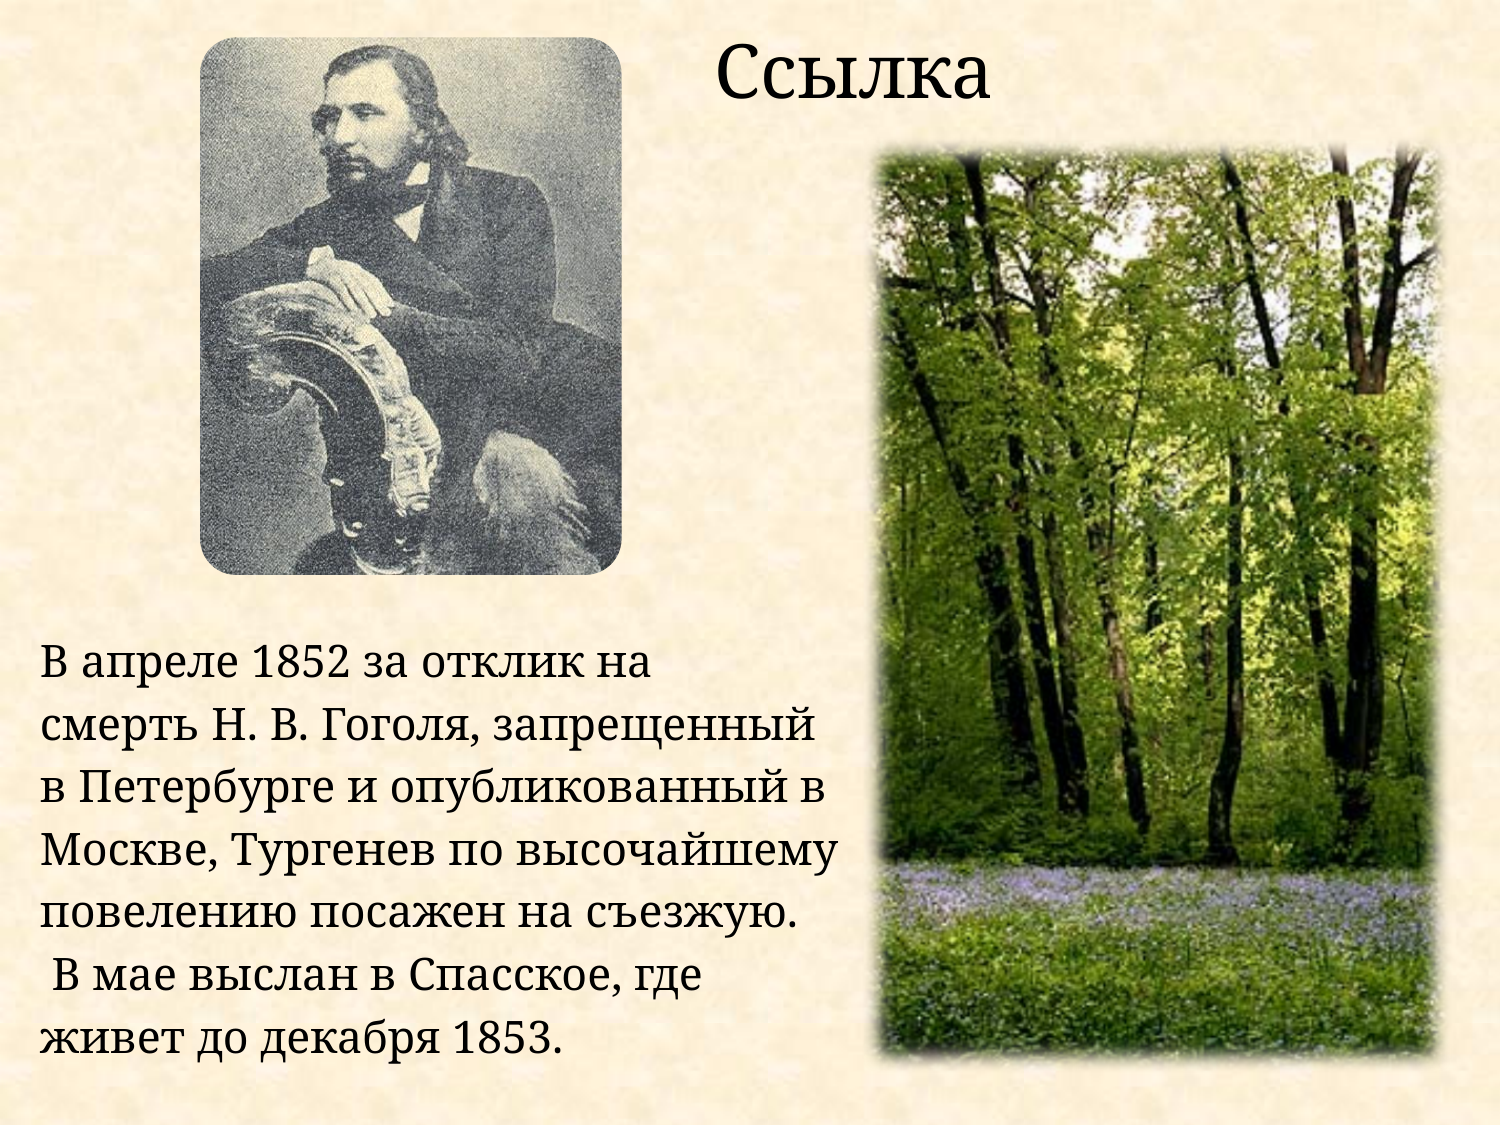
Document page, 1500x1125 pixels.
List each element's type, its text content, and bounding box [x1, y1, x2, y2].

list В апреле 1852 за отклик на смерть Н. В. Гоголя, запрещенный в Петербурге и опубликованный в Москве, Тургенев по высочайшему повелению посажен на съезжую. В мае выслан в Спасское, где живет до декабря 1853. [24, 624, 863, 1088]
title Ссылка [699, 0, 1339, 138]
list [862, 137, 1453, 1073]
picture [0, 0, 1500, 1125]
